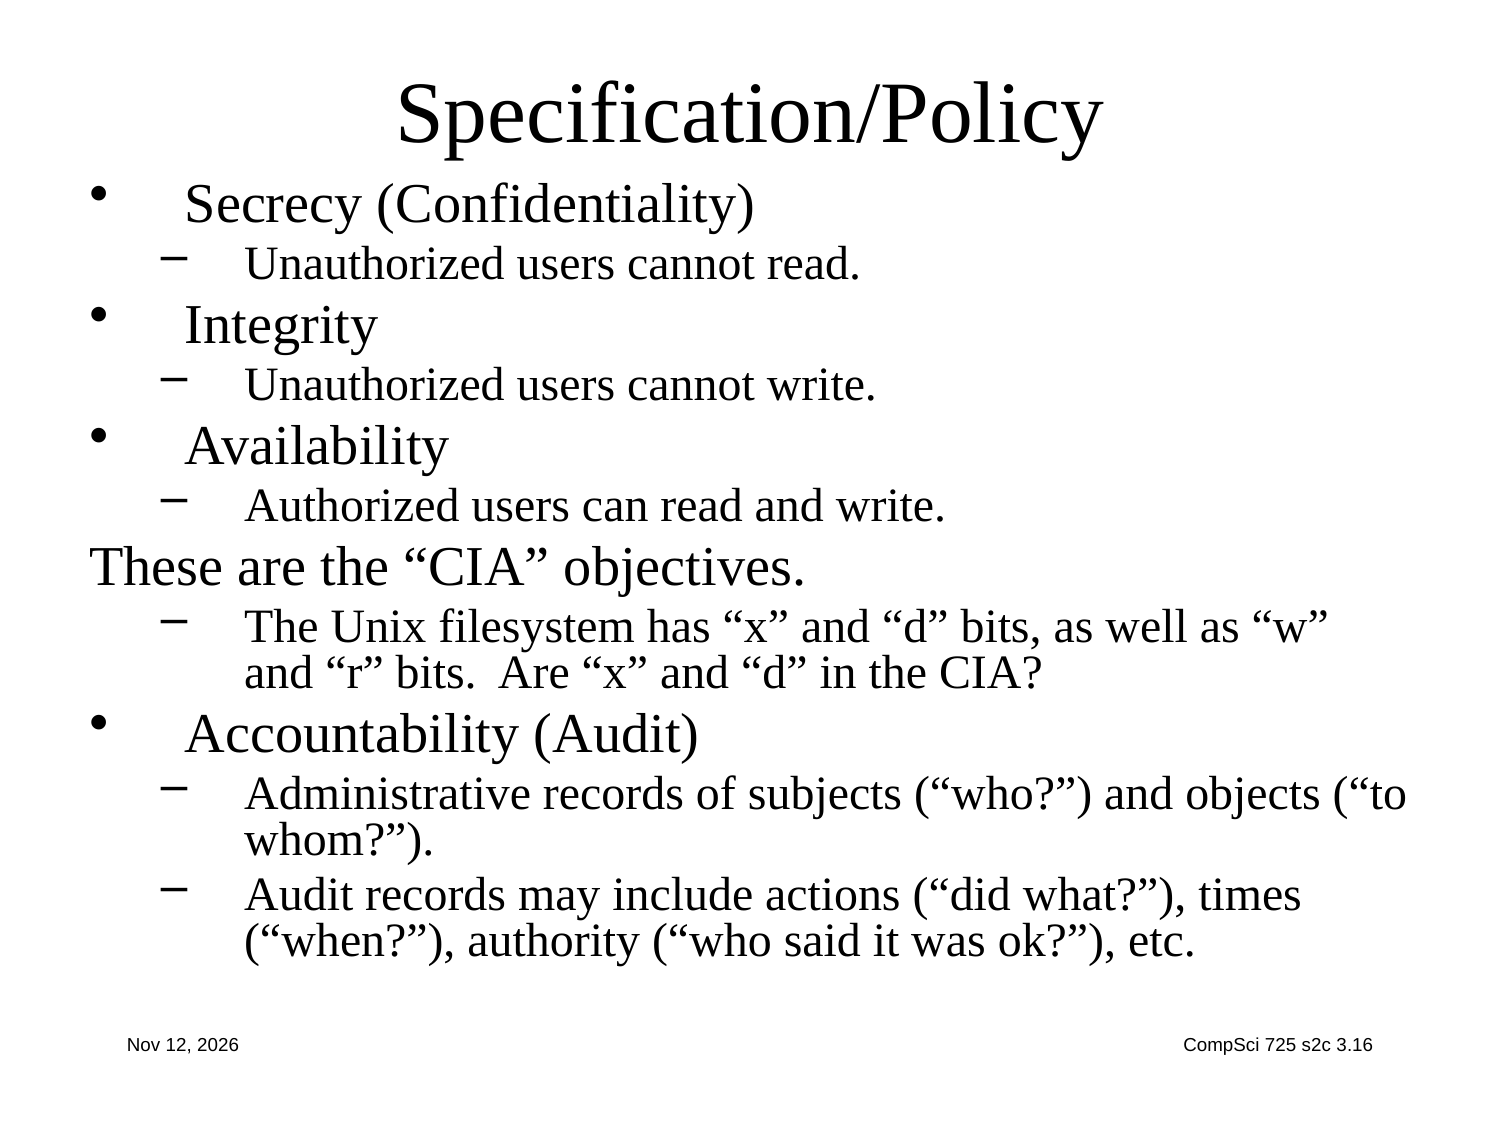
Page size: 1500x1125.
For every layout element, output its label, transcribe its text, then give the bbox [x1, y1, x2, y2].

list Secrecy (Confidentiality) Unauthorized users cannot read. Integrity Unauthorized users cannot write. Availability Authorized users can read and write. These are the “CIA” objectives. The Unix filesystem has “x” and “d” bits, as well as “w” and “r” bits. Are “x” and “d” in the CIA? Accountability (Audit) Administrative records of subjects (“who?”) and objects (“to whom?”). Audit records may include actions (“did what?”), times (“when?”), authority (“who said it was ok?”), etc. [75, 172, 1425, 1035]
slide_number CompSci 725 s2c 3.16 [1074, 1024, 1388, 1101]
title Specification/Policy [112, 31, 1388, 172]
slide_number 5-Aug-13 [112, 1035, 426, 1101]
